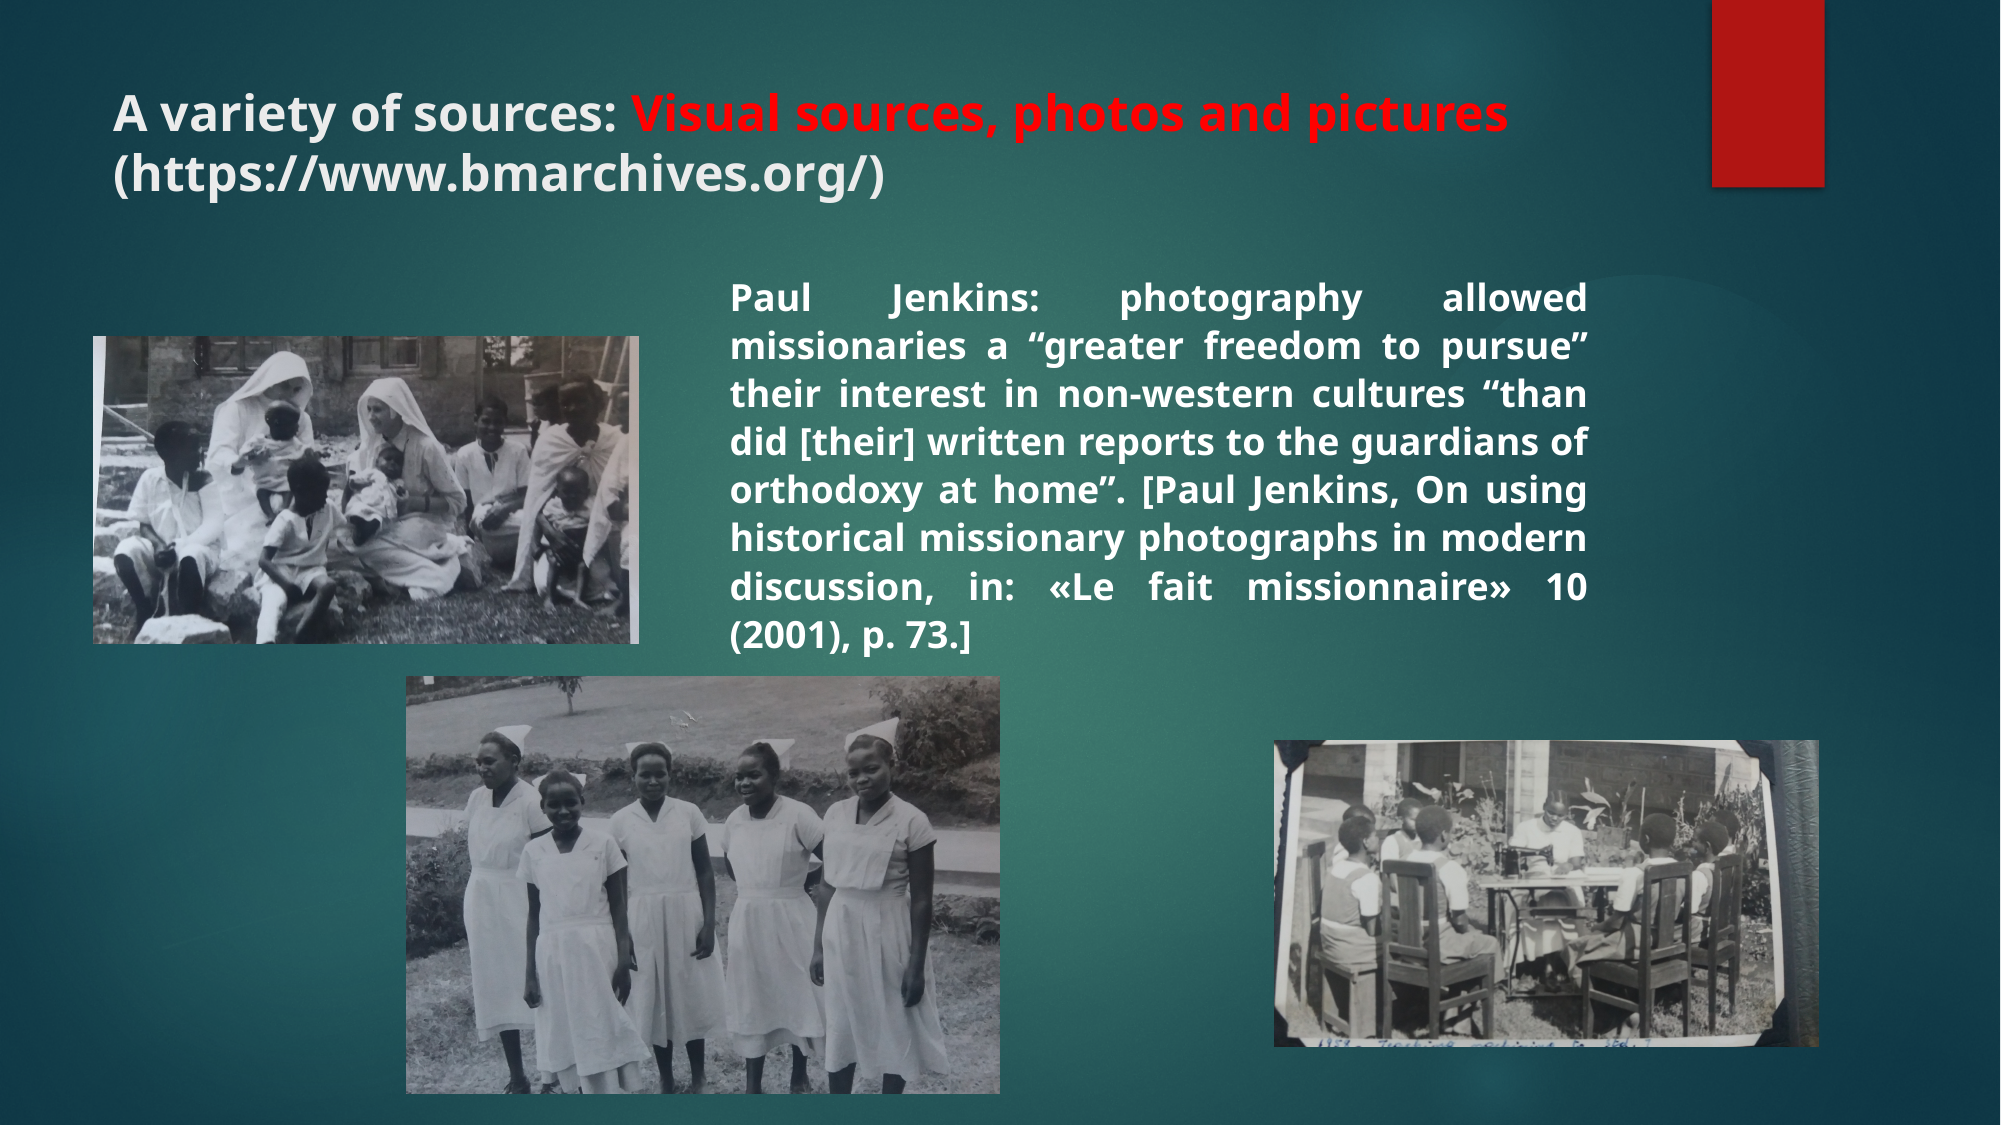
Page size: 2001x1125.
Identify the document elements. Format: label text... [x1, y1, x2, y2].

text_box Paul Jenkins: photography allowed missionaries a “greater freedom to pursue” their interest in non-western cultures “than did [their] written reports to the guardians of orthodoxy at home”. [Paul Jenkins, On using historical missionary photographs in modern discussion, in: «Le fait missionnaire» 10 (2001), p. 73.] [722, 263, 1597, 663]
title A variety of sources: Visual sources, photos and pictures (https://www.bmarchives.org/) [105, 73, 1650, 305]
picture [0, 0, 2001, 1125]
